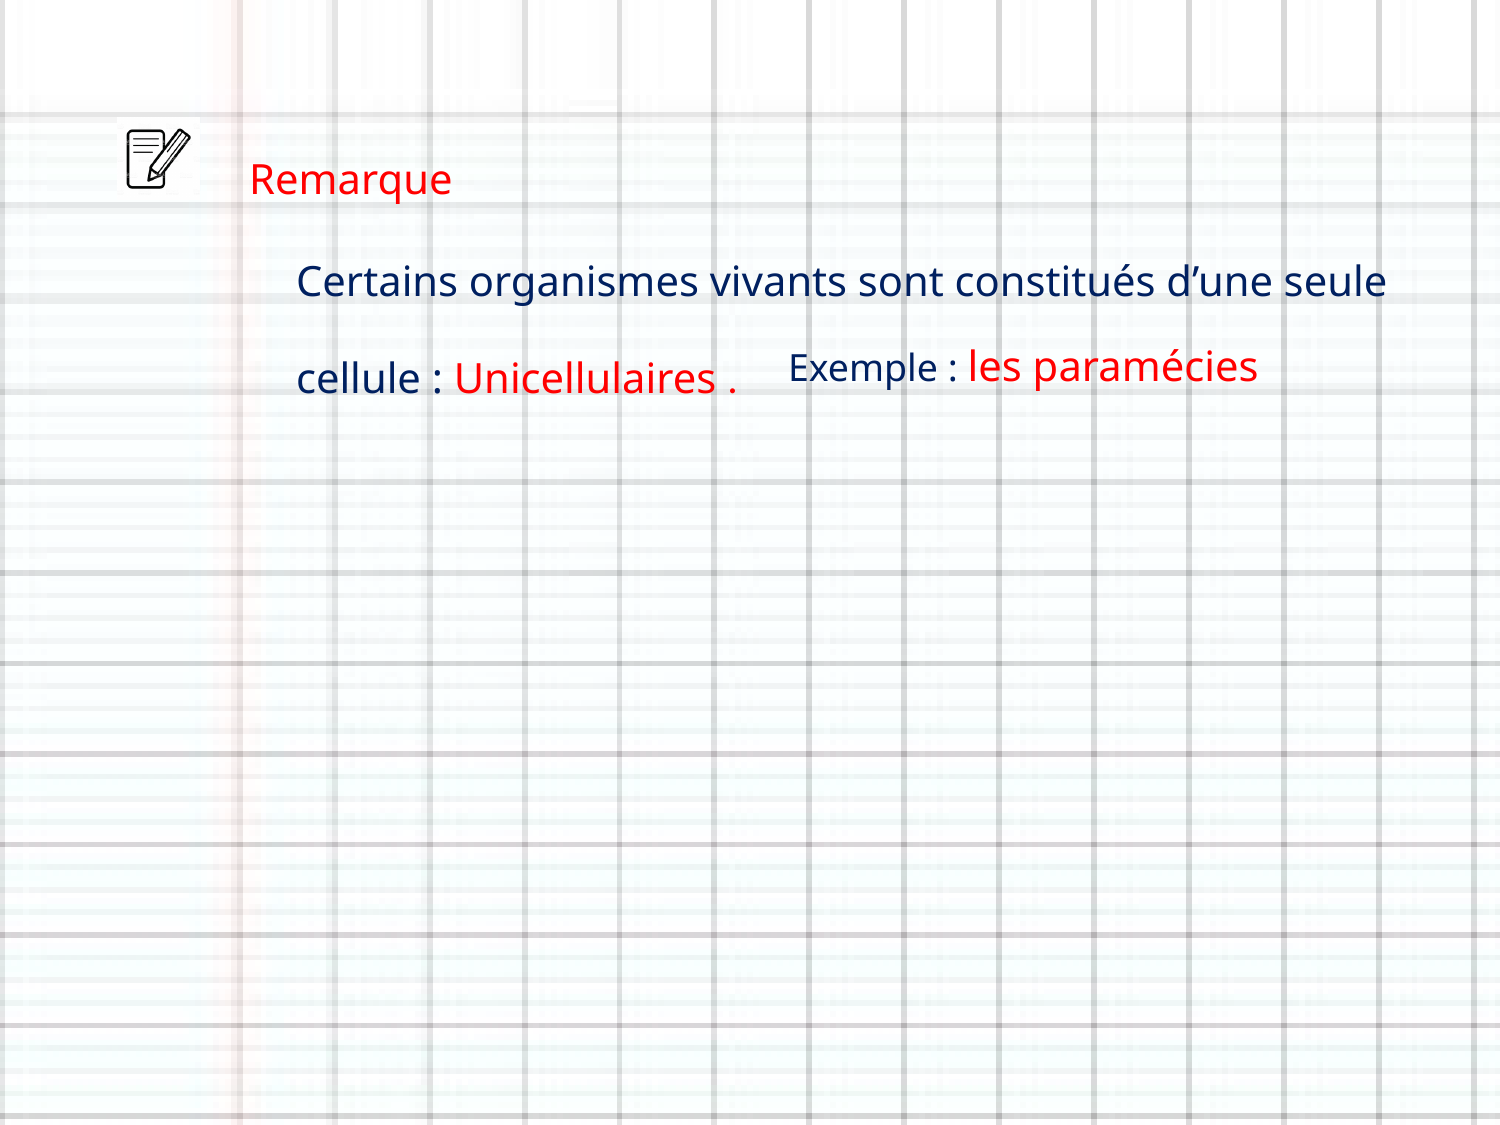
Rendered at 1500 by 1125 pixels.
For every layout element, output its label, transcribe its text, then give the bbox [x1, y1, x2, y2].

text_box Remarque [234, 97, 563, 210]
picture [116, 116, 200, 200]
text_box Diversité des milieux naturels [0, 0, 1500, 1125]
text_box Exemple : les paramécies [773, 332, 1418, 398]
text_box Certains organismes vivants sont constitués d’une seule cellule : Unicellulaires . [281, 199, 1489, 410]
